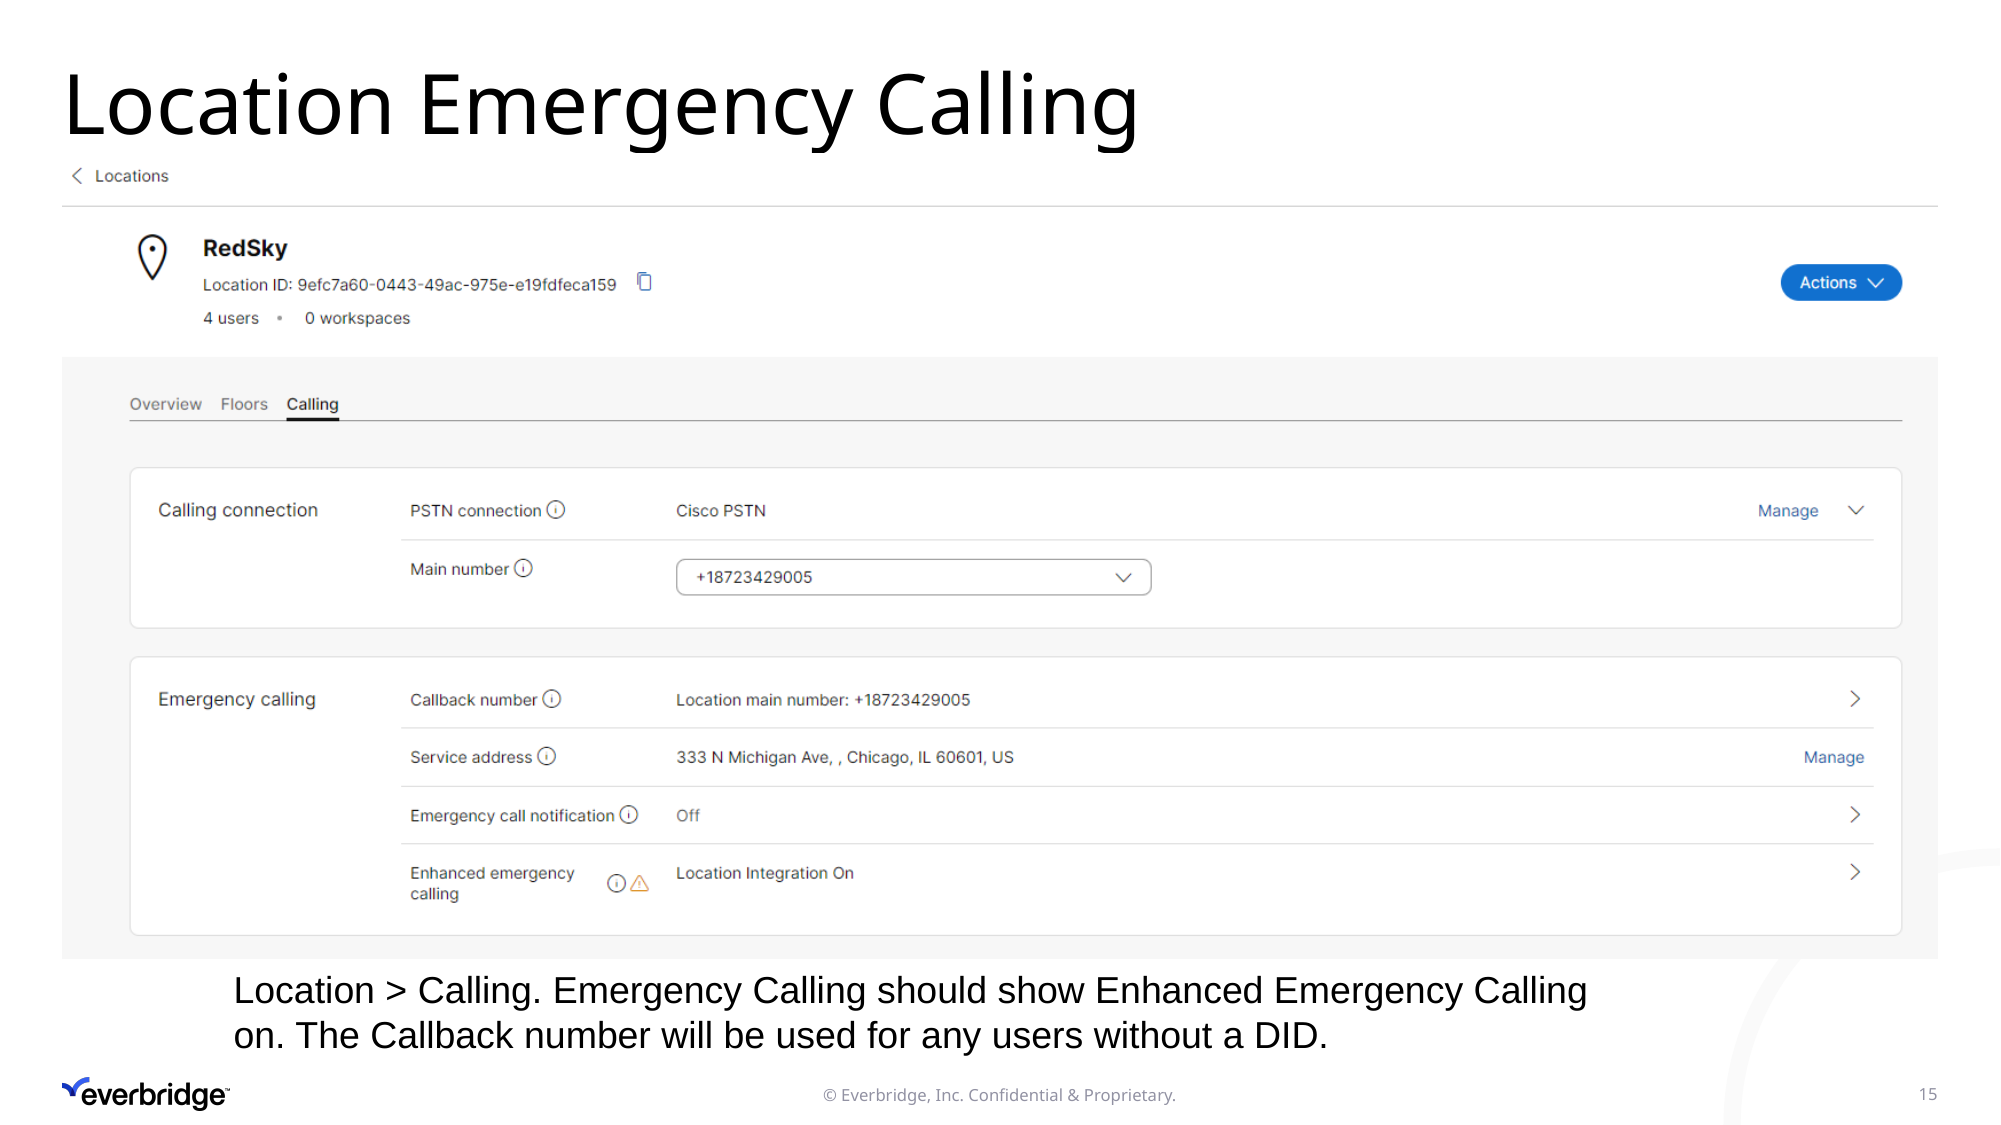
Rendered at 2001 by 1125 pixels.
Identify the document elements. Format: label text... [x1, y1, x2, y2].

title Location Emergency Calling [62, 62, 1938, 153]
picture [62, 1077, 230, 1111]
text_box Location > Calling. Emergency Calling should show Enhanced Emergency Calling on. The Callback number will be used for any users without a DID. [218, 959, 1620, 1064]
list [62, 153, 1938, 959]
slide_number 15 [999, 1065, 1938, 1125]
